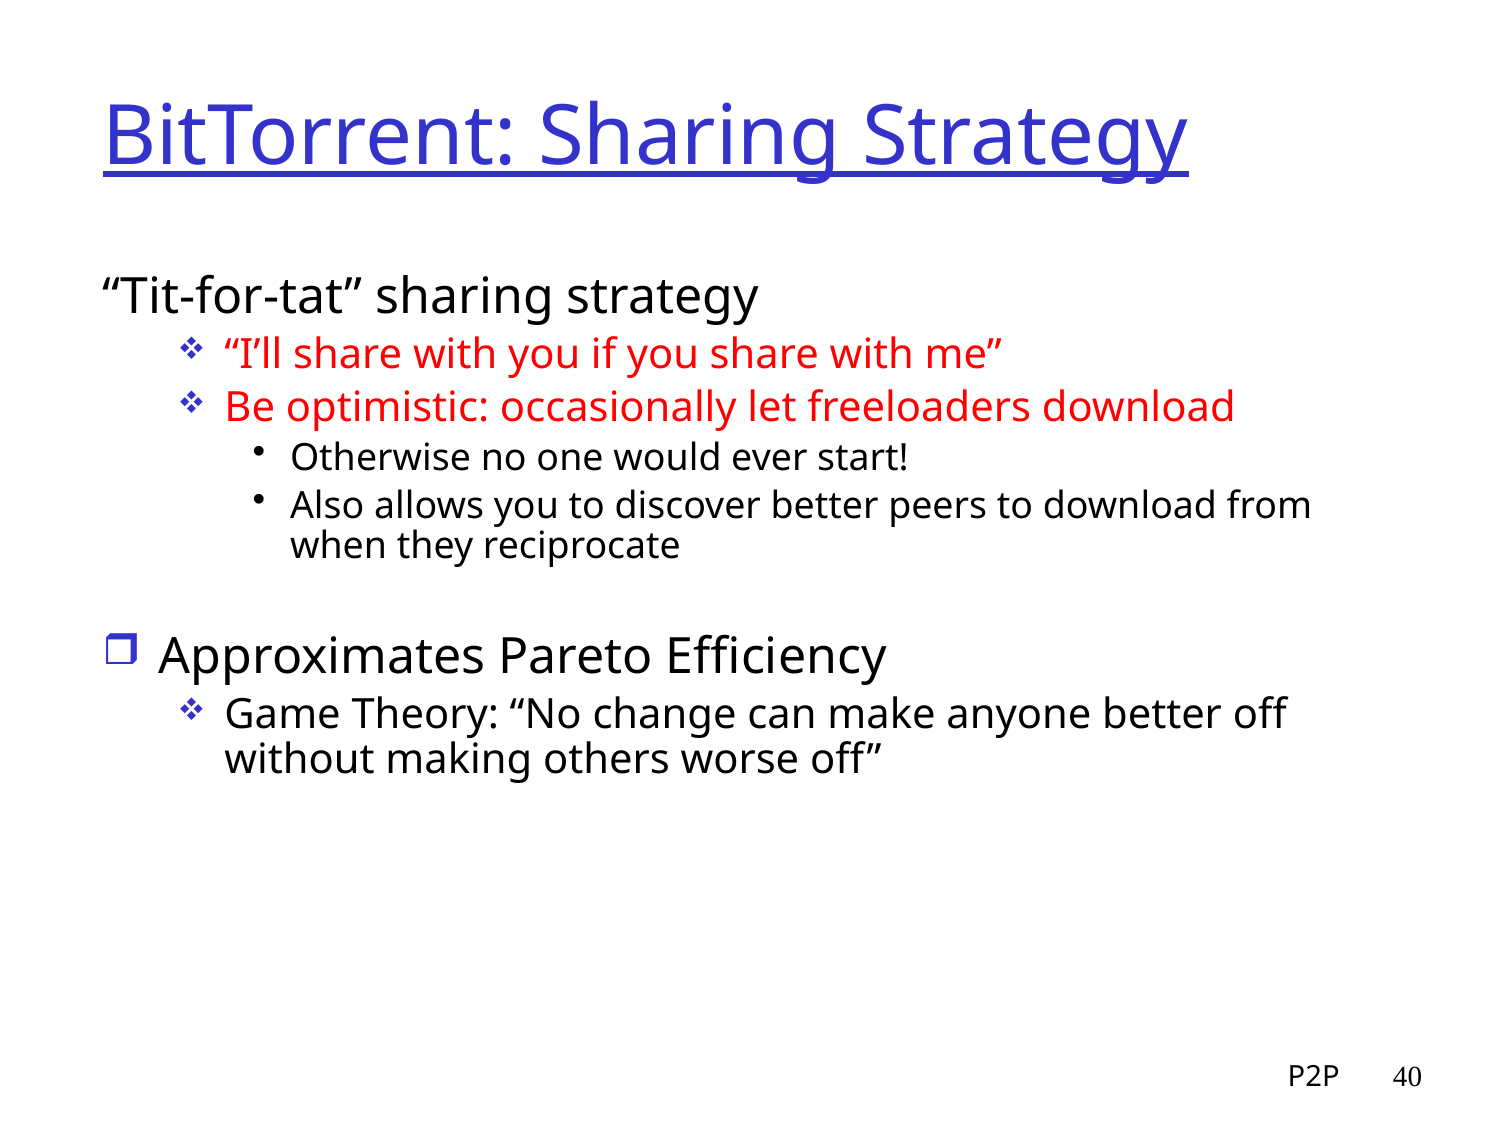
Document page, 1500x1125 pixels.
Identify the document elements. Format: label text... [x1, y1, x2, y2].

list “Tit-for-tat” sharing strategy “I’ll share with you if you share with me” Be optimistic: occasionally let freeloaders download Otherwise no one would ever start! Also allows you to discover better peers to download from when they reciprocate Approximates Pareto Efficiency Game Theory: “No change can make anyone better off without making others worse off” [87, 262, 1363, 1026]
footer P2P [887, 1049, 1362, 1125]
title BitTorrent: Sharing Strategy [87, 37, 1363, 226]
slide_number 40 [1362, 1049, 1438, 1125]
